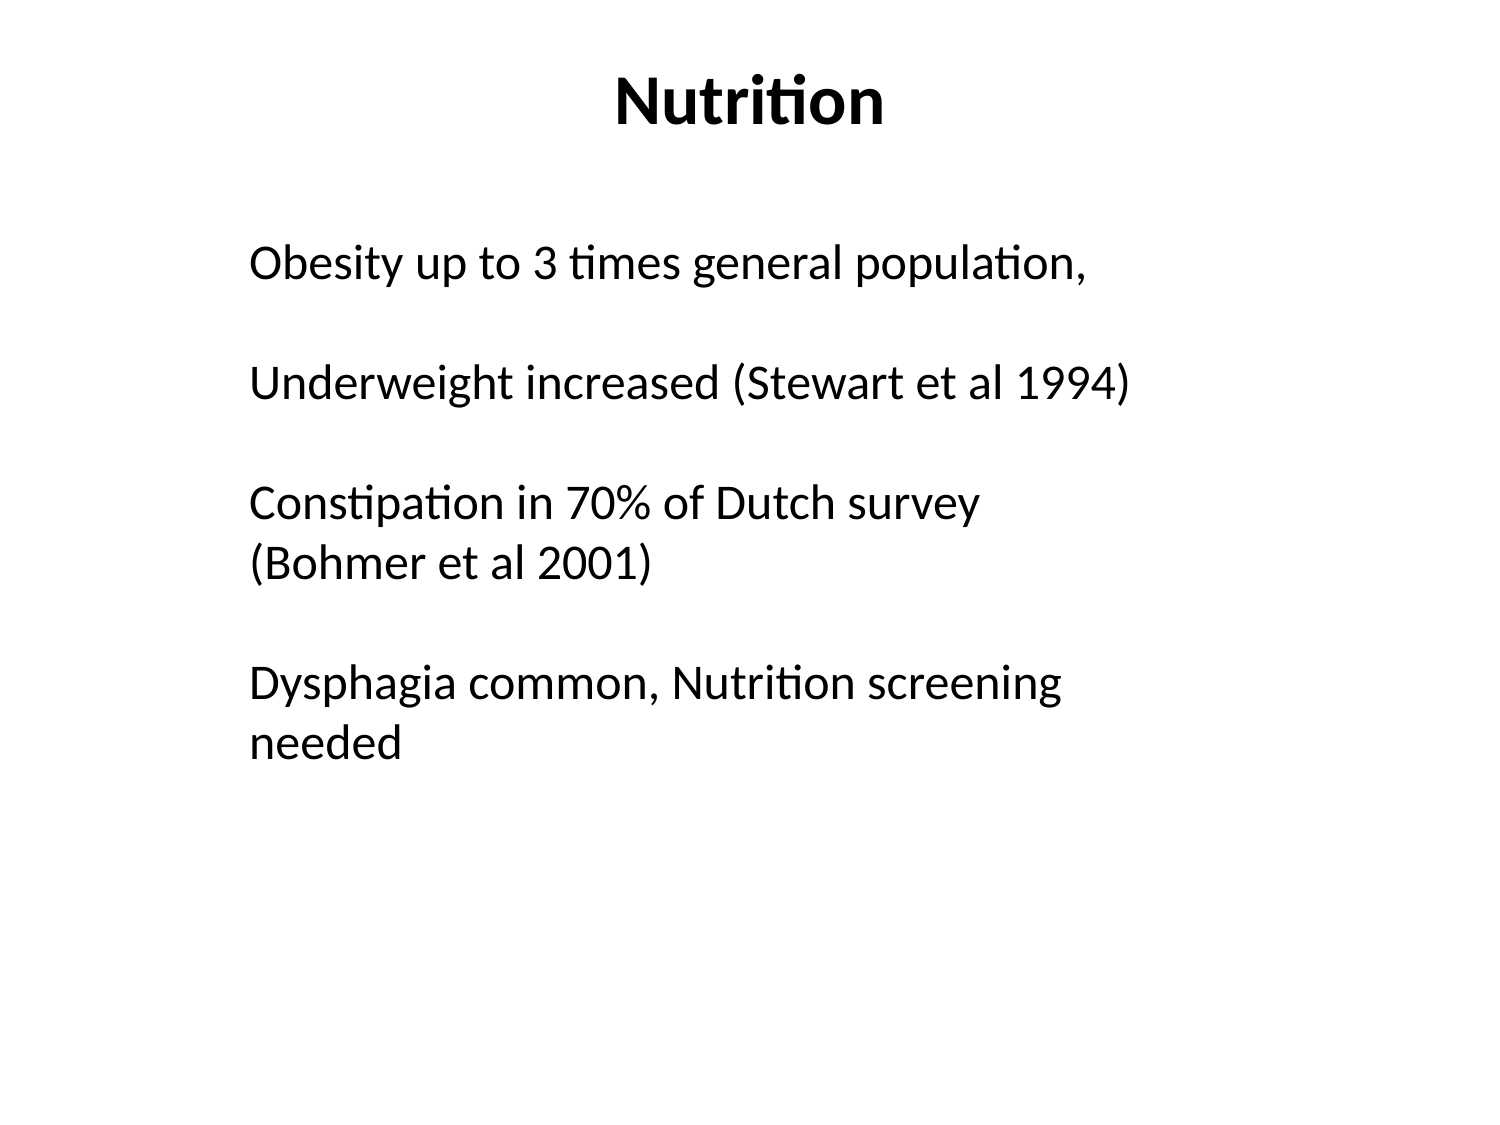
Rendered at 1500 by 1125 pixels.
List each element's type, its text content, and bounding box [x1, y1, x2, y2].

title Nutrition [75, 45, 1425, 233]
text_box Obesity up to 3 times general population, Underweight increased (Stewart et al 1994) Constipation in 70% of Dutch survey (Bohmer et al 2001) Dysphagia common, Nutrition screening needed [234, 222, 1231, 778]
